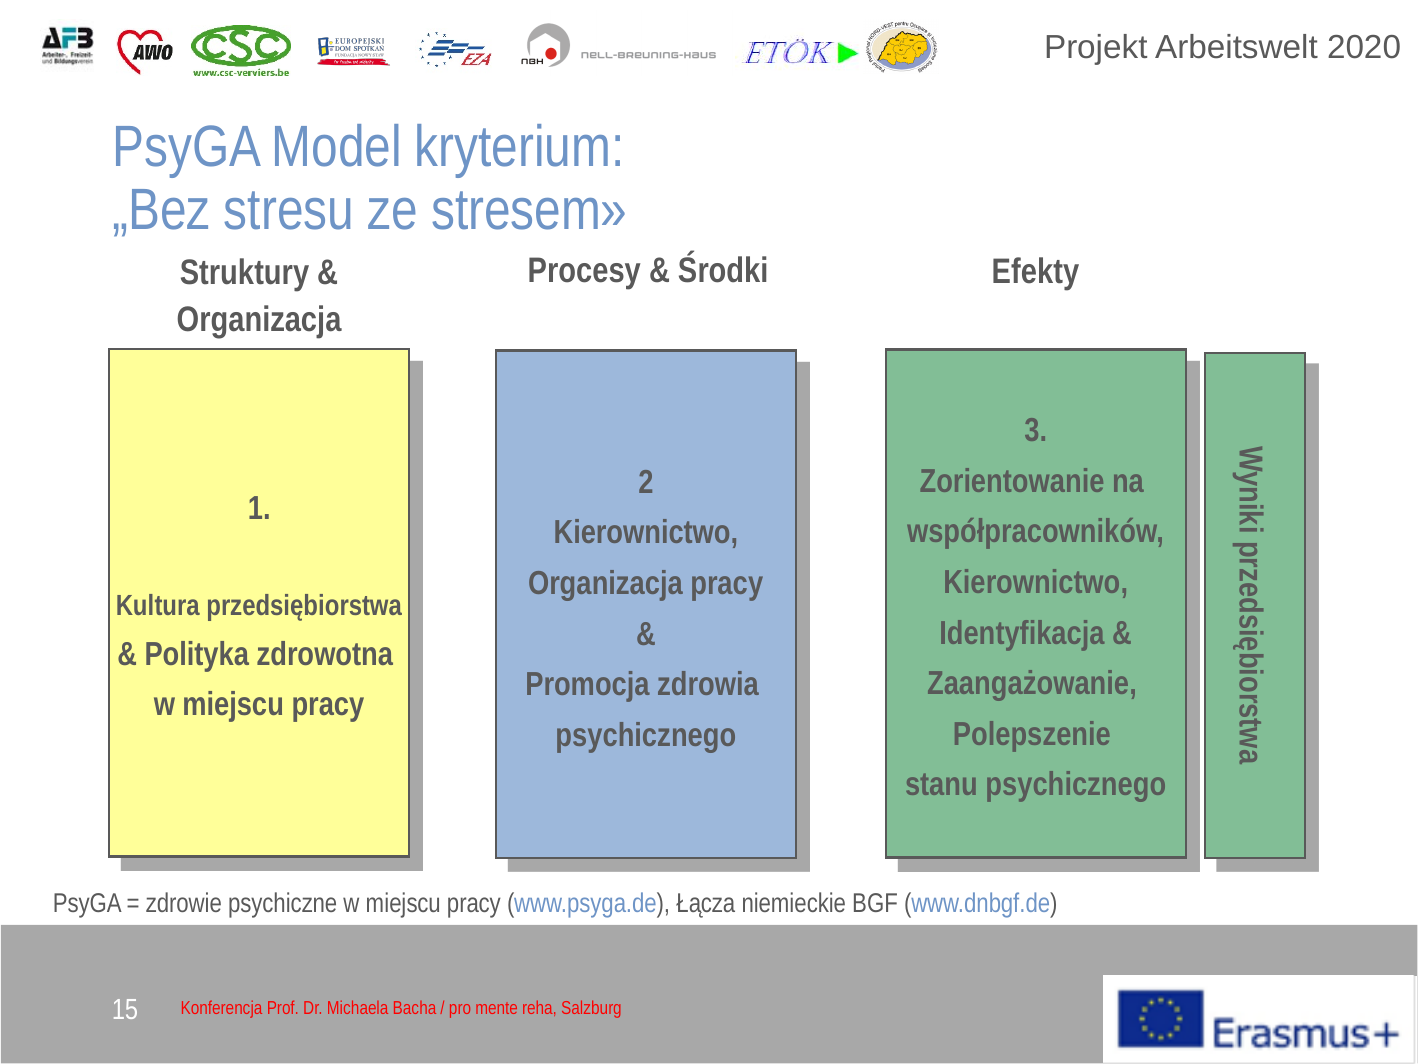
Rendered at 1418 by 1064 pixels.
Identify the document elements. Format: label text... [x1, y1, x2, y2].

picture [1103, 975, 1418, 1064]
footer Konferencja Prof. Dr. Michaela Bacha / pro mente reha, Salzburg [161, 979, 641, 1036]
slide_number 15 [111, 954, 401, 1025]
text_box 3. Zorientowanie na współpracowników, Kierownictwo, Identyfikacja & Zaangażowanie, Polepszenie stanu psychicznego [885, 349, 1186, 858]
text_box PsyGA Model kryterium: „Bez stresu ze stresem» [112, 62, 988, 236]
text_box Procesy & Środki [498, 235, 799, 297]
text_box 2 Kierownictwo, Organizacja pracy & Promocja zdrowia psychicznego [496, 350, 796, 859]
text_box Wyniki przedsiębiorstwa [1205, 352, 1305, 859]
text_box 1. Kultura przedsiębiorstwa & Polityka zdrowotna w miejscu pracy [109, 348, 410, 857]
text_box PsyGA = zdrowie psychiczne w miejscu pracy (www.psyga.de), Łącza niemieckie BGF (www.dnbgf.de) [38, 875, 1323, 925]
text_box Struktury & Organizacja [109, 237, 410, 346]
text_box Efekty [885, 236, 1186, 298]
